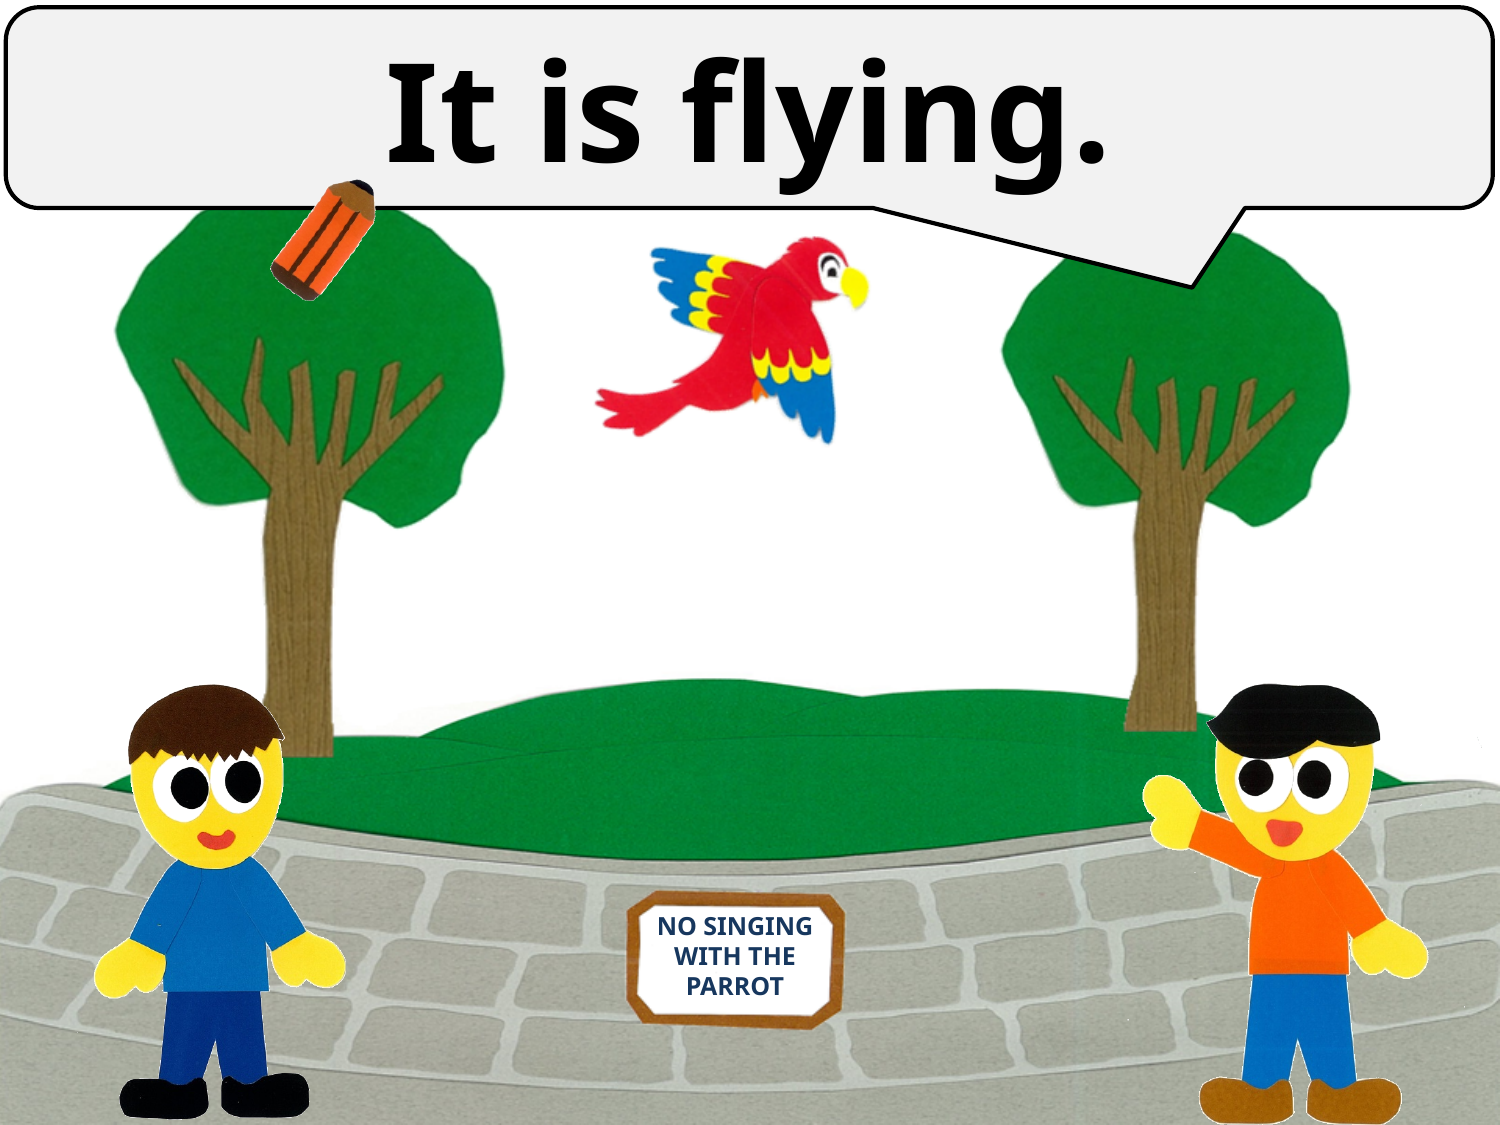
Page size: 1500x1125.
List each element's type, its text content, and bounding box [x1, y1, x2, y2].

picture [0, 125, 1500, 1125]
text_box It is flying. [3, 5, 1495, 124]
